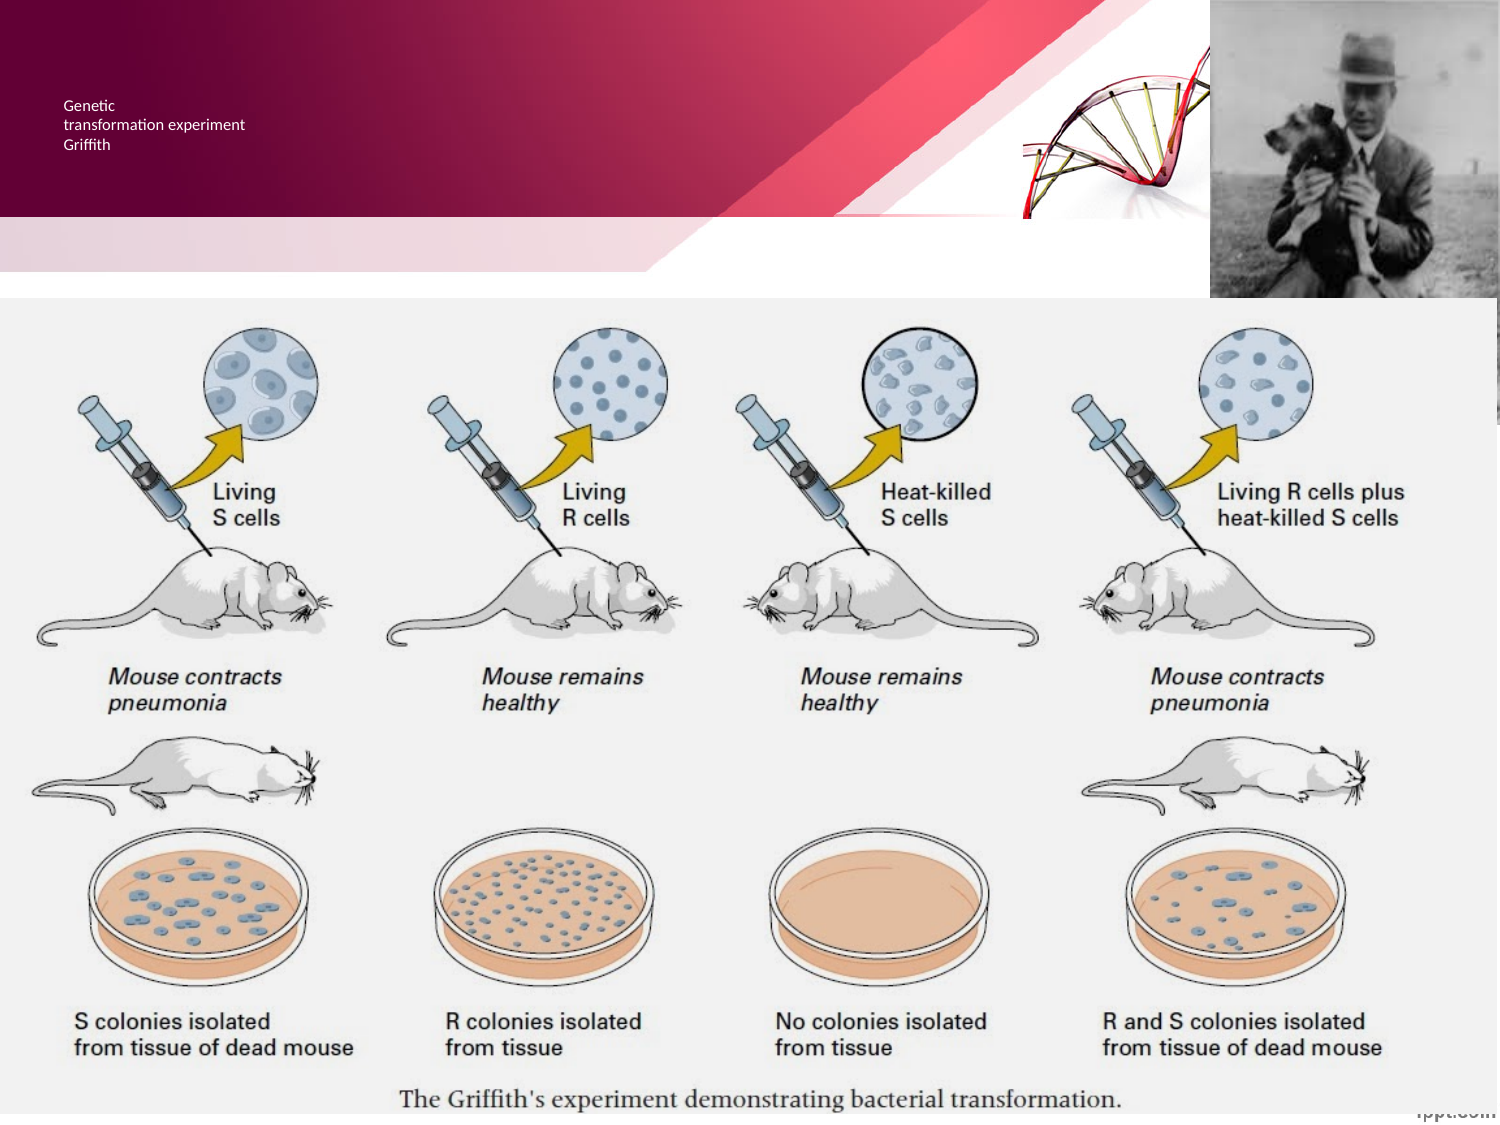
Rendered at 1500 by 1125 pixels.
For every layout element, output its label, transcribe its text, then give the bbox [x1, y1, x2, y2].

title Genetic transformation experiment Griffith [48, 86, 1205, 162]
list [1210, 0, 1500, 299]
picture [0, 0, 1500, 1125]
